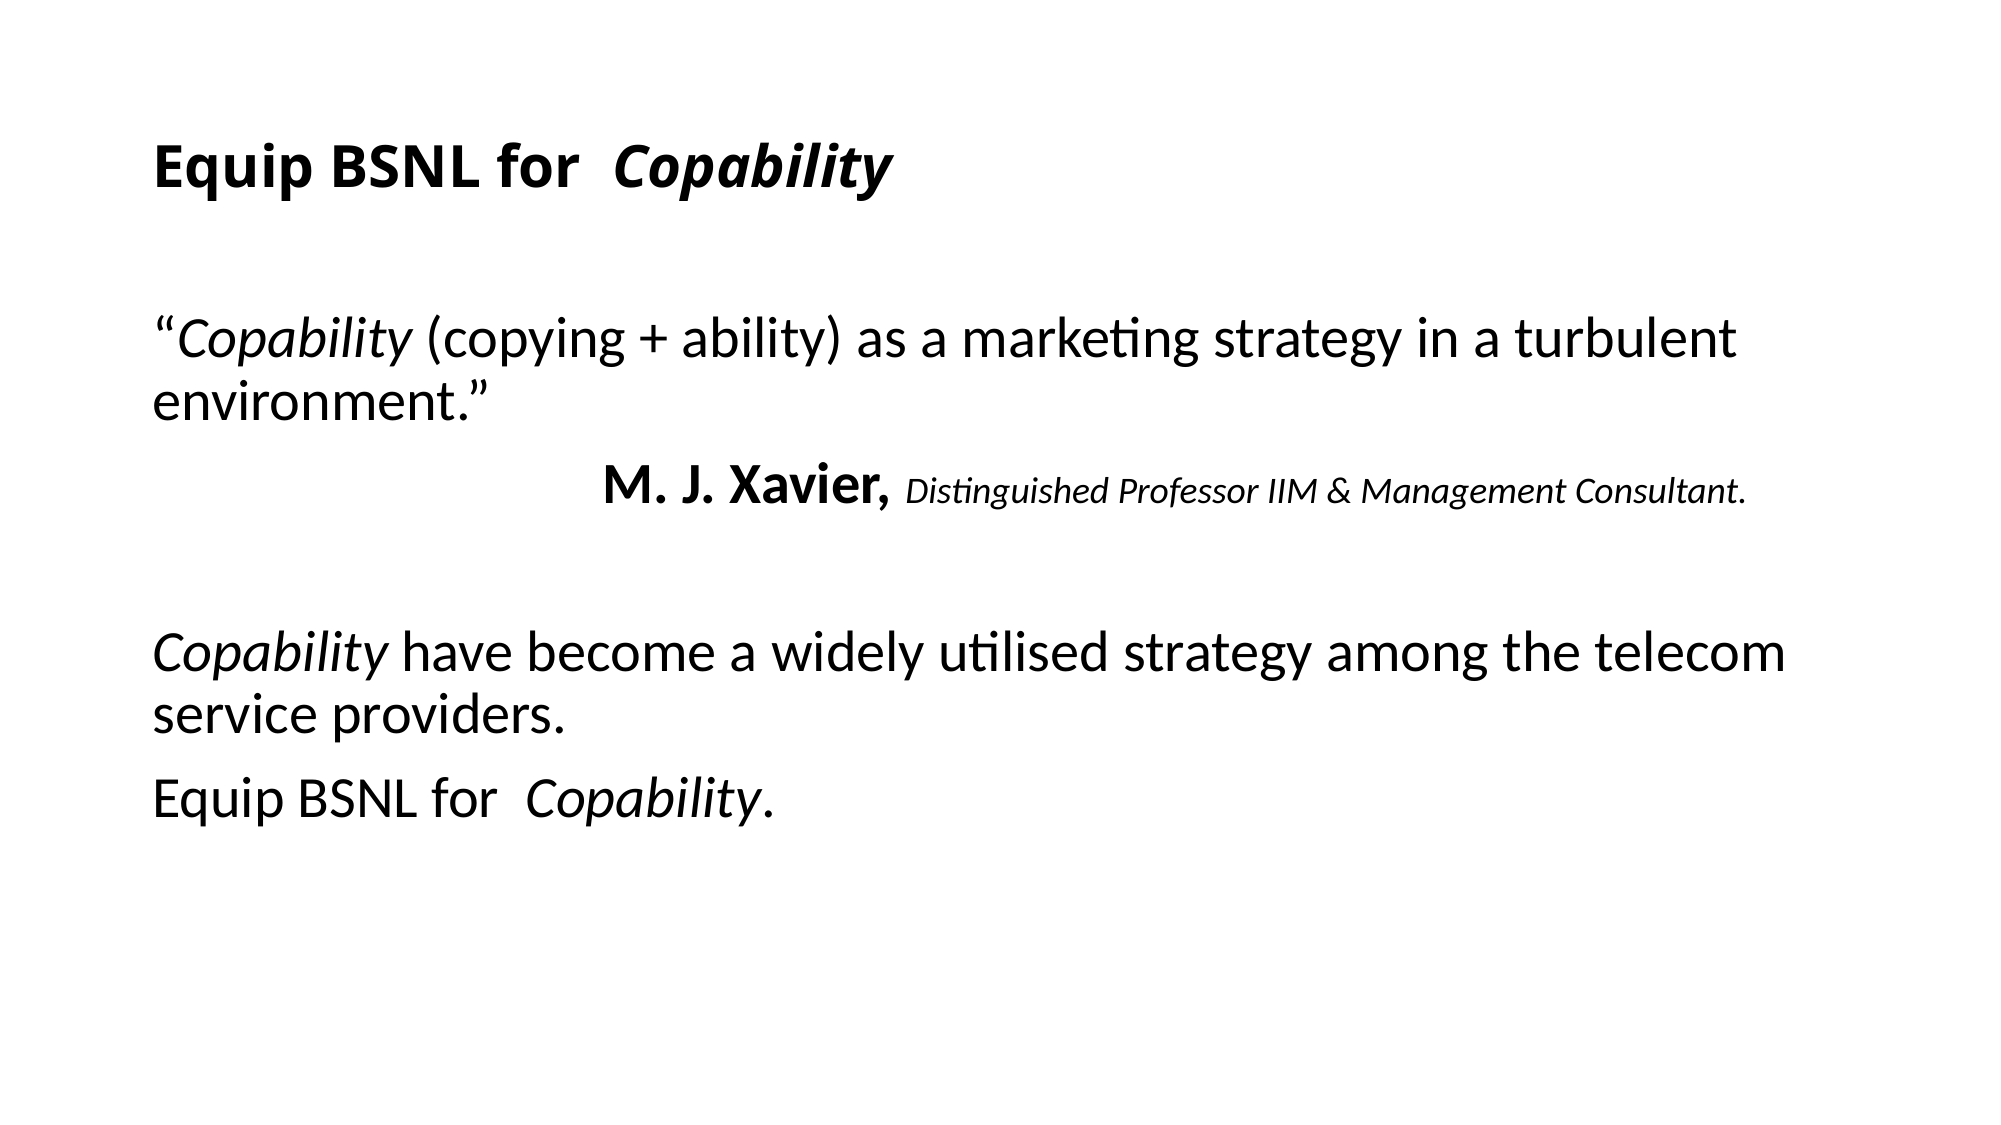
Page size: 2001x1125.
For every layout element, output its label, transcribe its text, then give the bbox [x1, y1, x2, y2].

list “Copability (copying + ability) as a marketing strategy in a turbulent environment.” M. J. Xavier, Distinguished Professor IIM & Management Consultant. Copability have become a widely utilised strategy among the telecom service providers. Equip BSNL for Copability. [137, 299, 1863, 1014]
title Equip BSNL for Copability [137, 59, 1863, 278]
